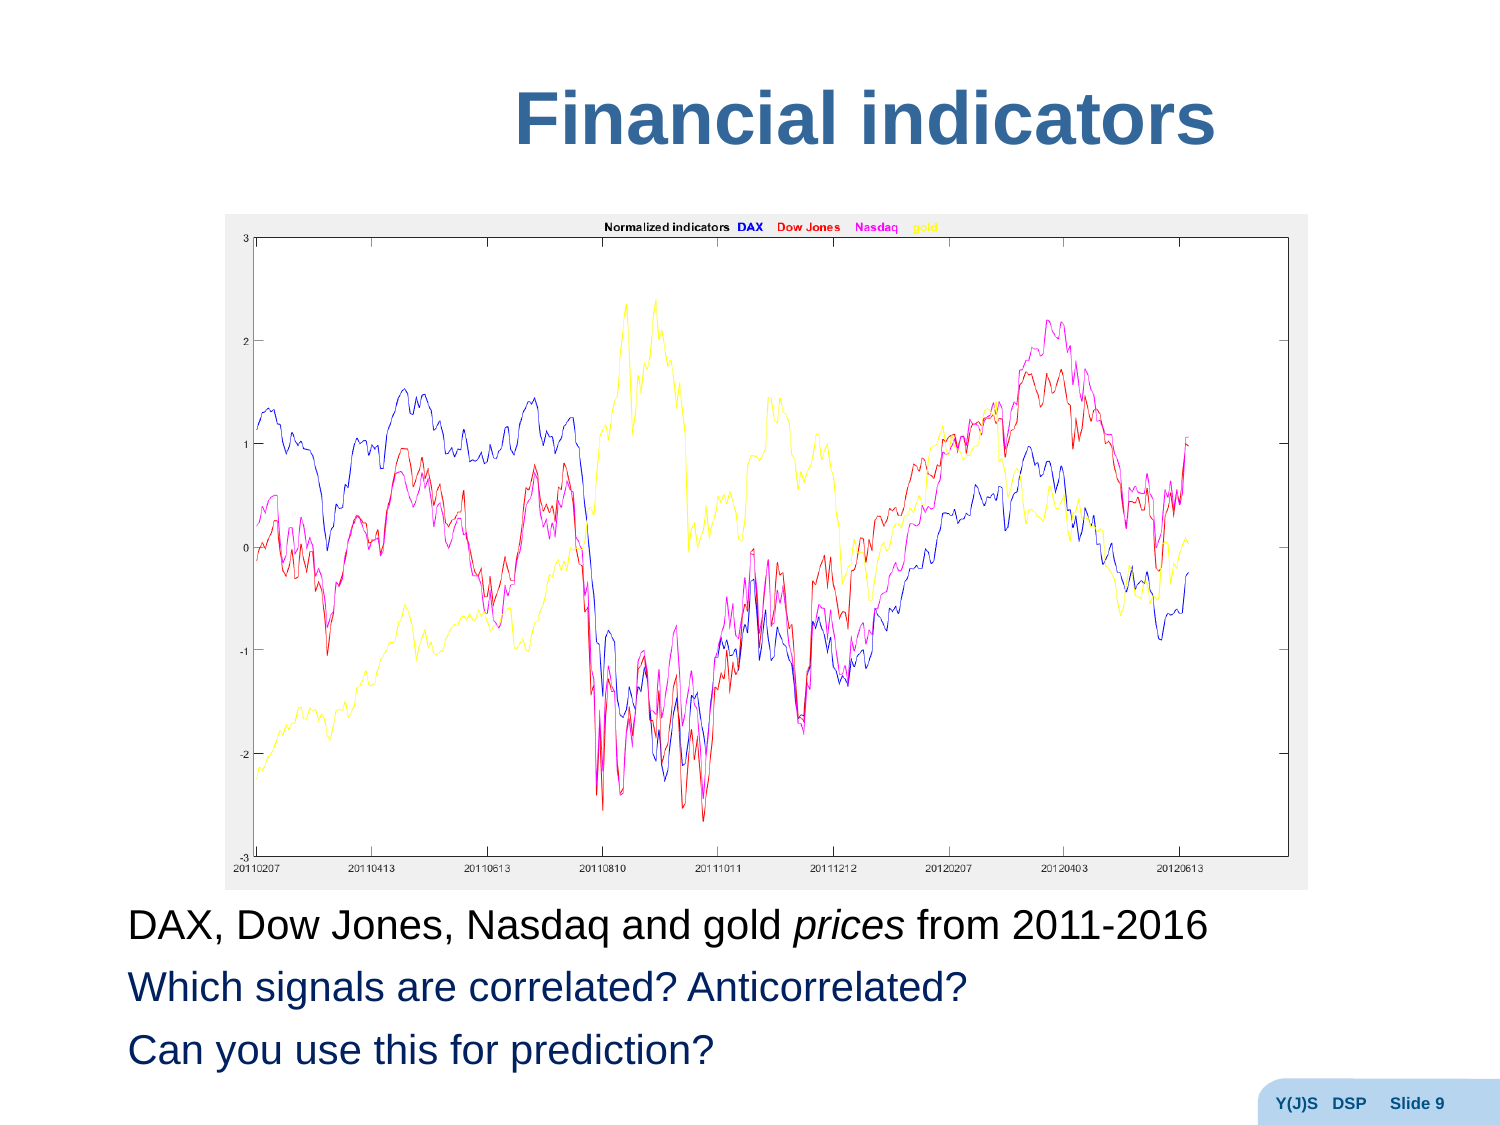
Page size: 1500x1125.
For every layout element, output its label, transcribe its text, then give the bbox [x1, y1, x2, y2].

slide_number Y(J)S DSP Slide 9 [1260, 1085, 1500, 1125]
title Financial indicators [317, 26, 1416, 215]
list DAX, Dow Jones, Nasdaq and gold prices from 2011-2016 Which signals are correlated? Anticorrelated? Can you use this for prediction? [112, 889, 1388, 1002]
picture [225, 214, 1309, 891]
